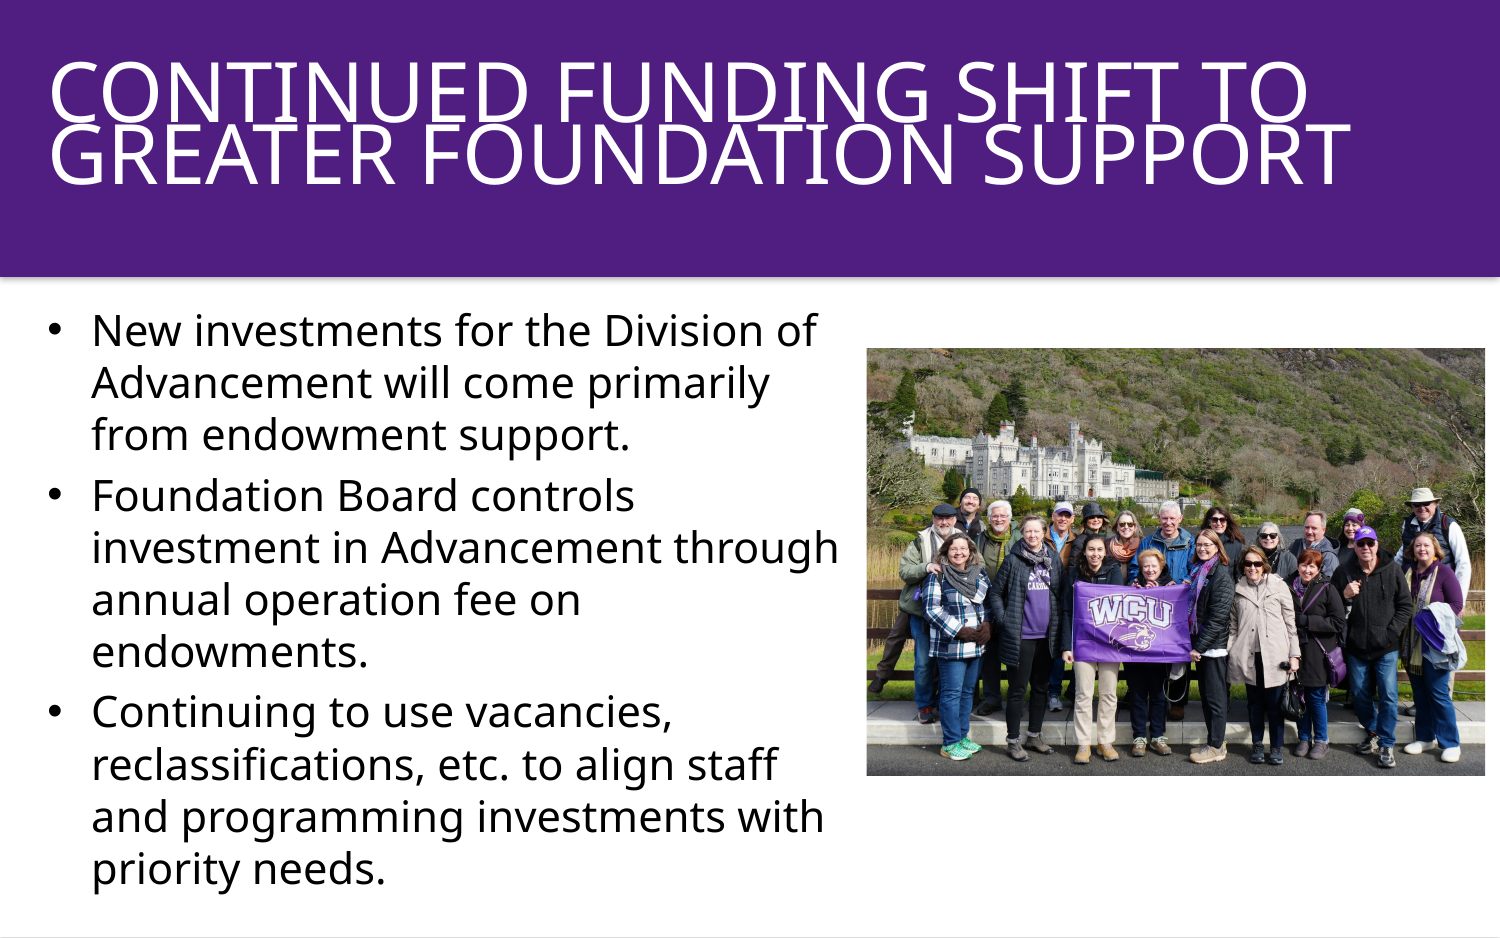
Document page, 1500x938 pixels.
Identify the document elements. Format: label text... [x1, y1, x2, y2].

list New investments for the Division of Advancement will come primarily from endowment support. Foundation Board controls investment in Advancement through annual operation fee on endowments. Continuing to use vacancies, reclassifications, etc. to align staff and programming investments with priority needs. [32, 295, 882, 902]
list COntinued funding Shift To greater Foundation Support [32, 51, 1466, 227]
picture [866, 348, 1486, 776]
